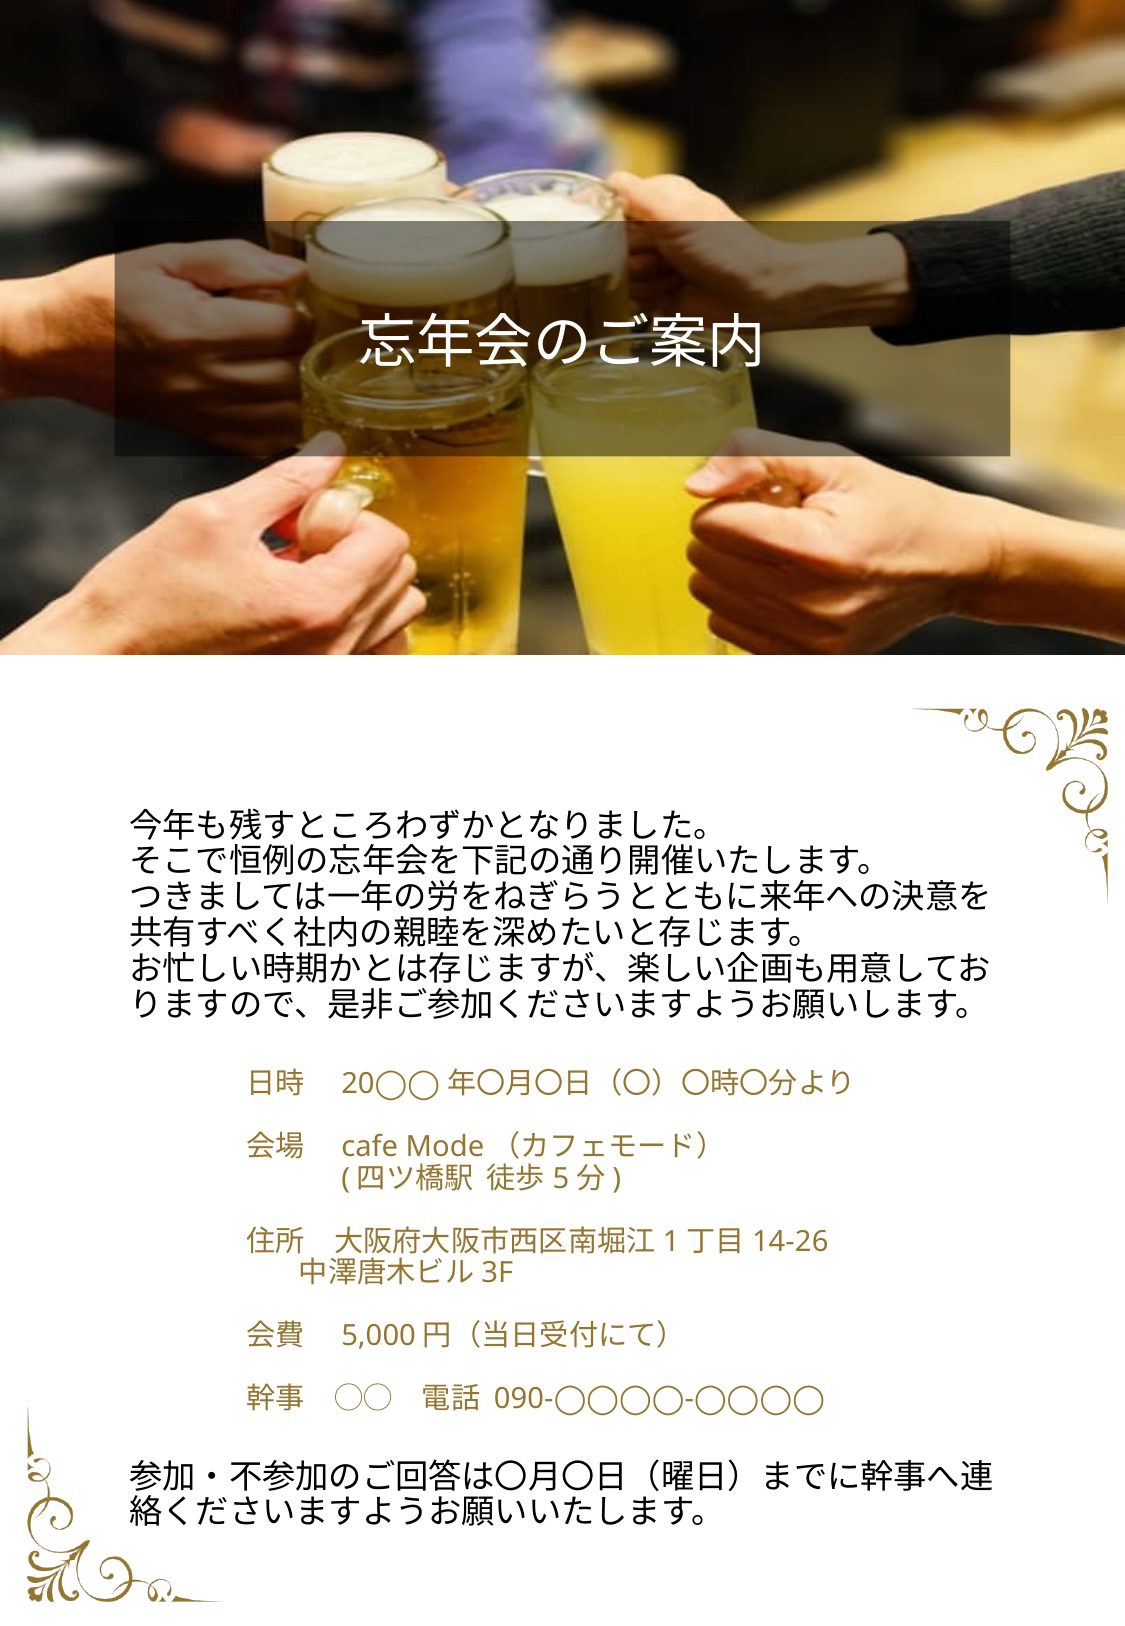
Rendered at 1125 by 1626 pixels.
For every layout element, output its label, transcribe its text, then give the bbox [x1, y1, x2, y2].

picture [26, 1405, 224, 1603]
picture [912, 707, 1109, 905]
picture [0, 0, 1125, 656]
text_box 今年も残すところわずかとなりました。 そこで恒例の忘年会を下記の通り開催いたします。 つきましては一年の労をねぎらうとともに来年への決意を共有すべく社内の親睦を深めたいと存じます。 お忙しい時期かとは存じますが、楽しい企画も用意しておりますので、是非ご参加くださいますようお願いします。 日時 20◯◯年〇月〇日（〇）〇時〇分より 会場 cafe Mode（カフェモード） (四ツ橋駅 徒歩5分) 住所 大阪府大阪市西区南堀江1丁目14-26 中澤唐木ビル3F 会費 5,000円（当日受付にて） 幹事 ◯◯ 電話 090-◯◯◯◯-◯◯◯◯ 参加・不参加のご回答は〇月〇日（曜日）までに幹事へ連絡くださいますようお願いいたします。 [114, 800, 1036, 1599]
